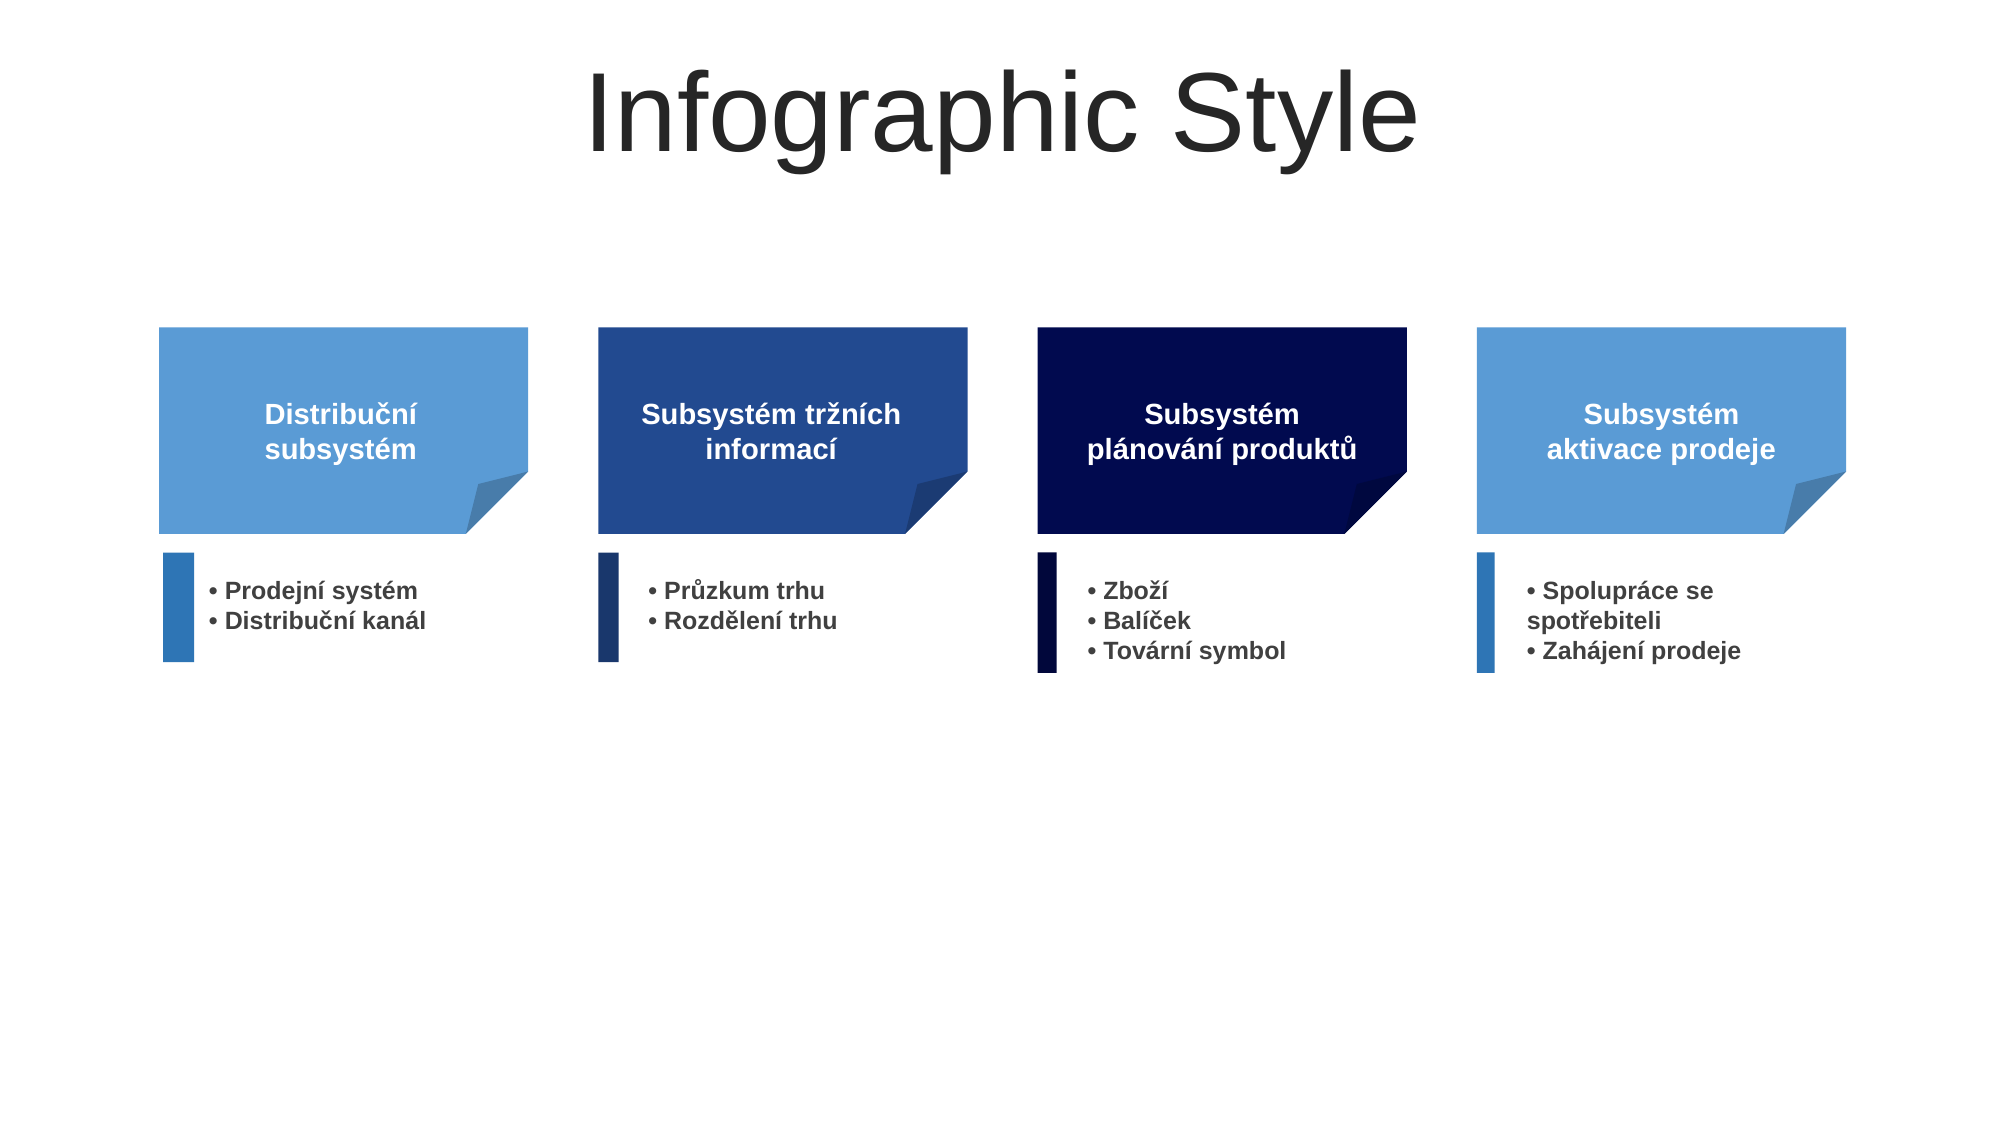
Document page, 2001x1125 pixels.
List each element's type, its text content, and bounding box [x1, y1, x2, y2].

list Infographic Style [53, 55, 1952, 175]
text_box [1037, 551, 1058, 674]
text_box • Zboží • Balíček • Tovární symbol [1072, 566, 1402, 672]
text_box [162, 551, 195, 663]
text_box • Prodejní systém • Distribuční kanál [195, 566, 523, 642]
text_box • Průzkum trhu • Rozdělení trhu [633, 566, 962, 642]
text_box [1036, 326, 1411, 536]
text_box [1475, 326, 1850, 536]
text_box [597, 551, 620, 663]
text_box [597, 326, 971, 536]
text_box • Spolupráce se spotřebiteli • Zahájení prodeje [1512, 566, 1841, 672]
text_box Subsystém plánování produktů [1069, 387, 1375, 473]
text_box [1476, 551, 1496, 674]
text_box [158, 326, 530, 536]
text_box Subsystém aktivace prodeje [1509, 387, 1814, 473]
text_box Distribuční subsystém [249, 387, 582, 473]
text_box Subsystém tržních informací [618, 387, 924, 473]
